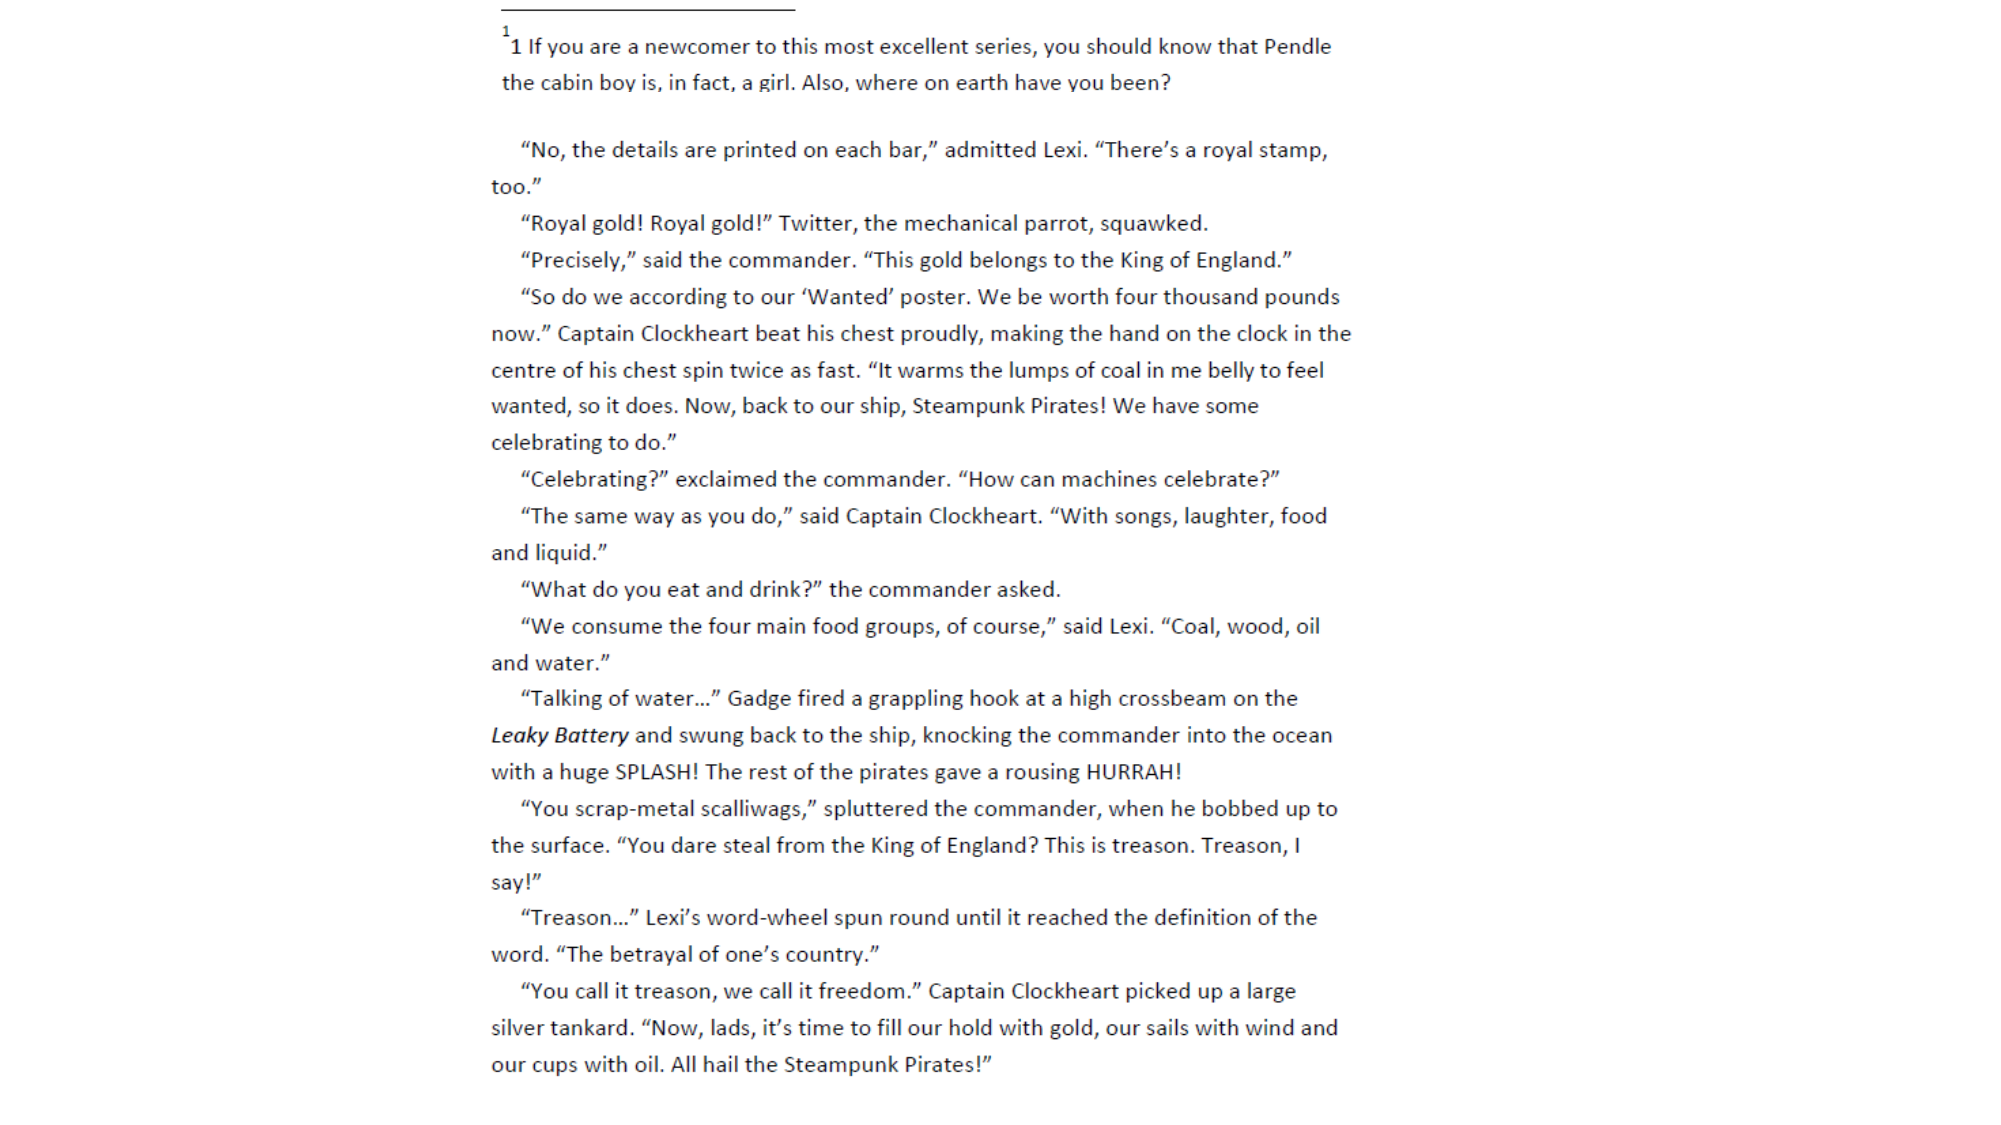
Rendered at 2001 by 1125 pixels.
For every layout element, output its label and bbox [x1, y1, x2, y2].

picture [417, 0, 1474, 1098]
